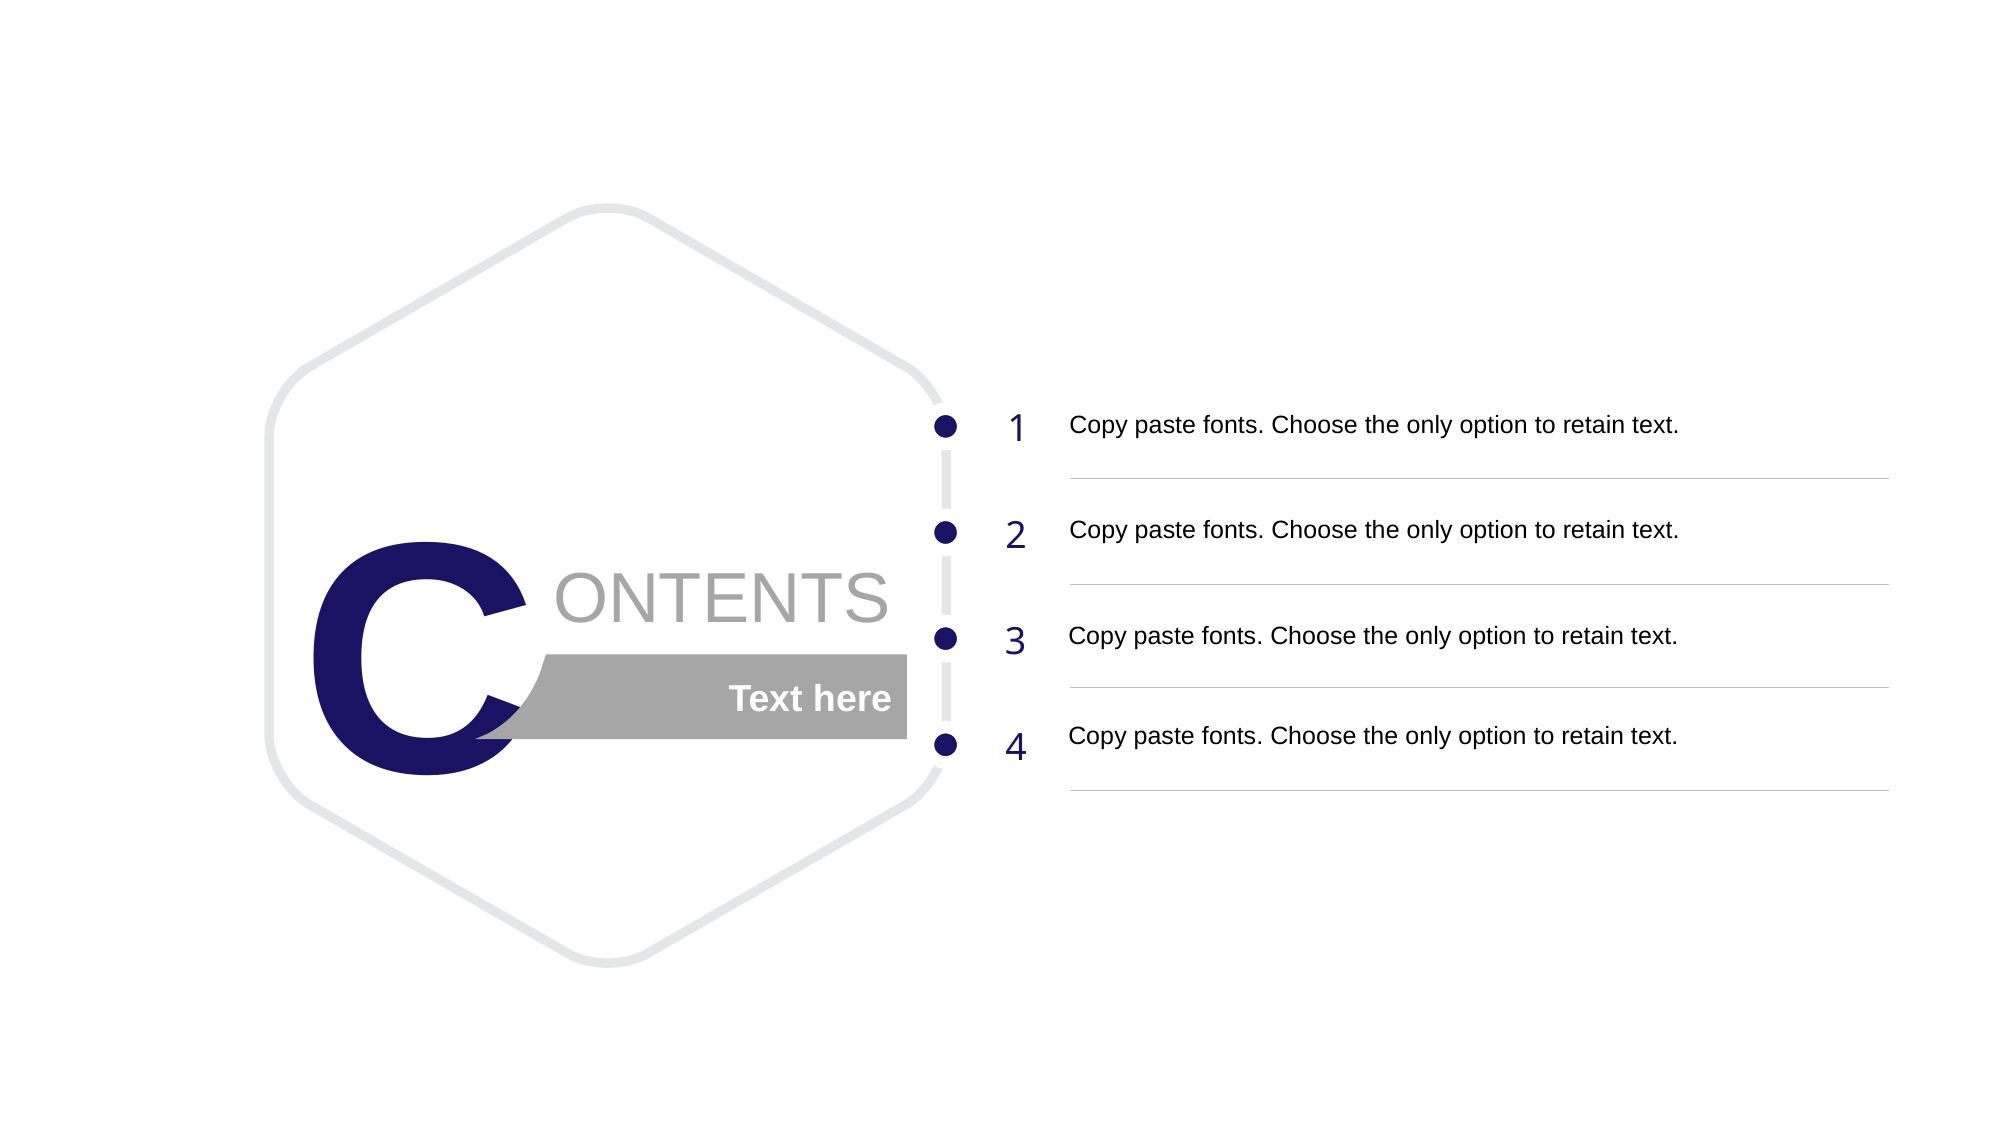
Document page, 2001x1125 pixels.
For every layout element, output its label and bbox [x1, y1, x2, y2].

text_box [269, 208, 1890, 964]
